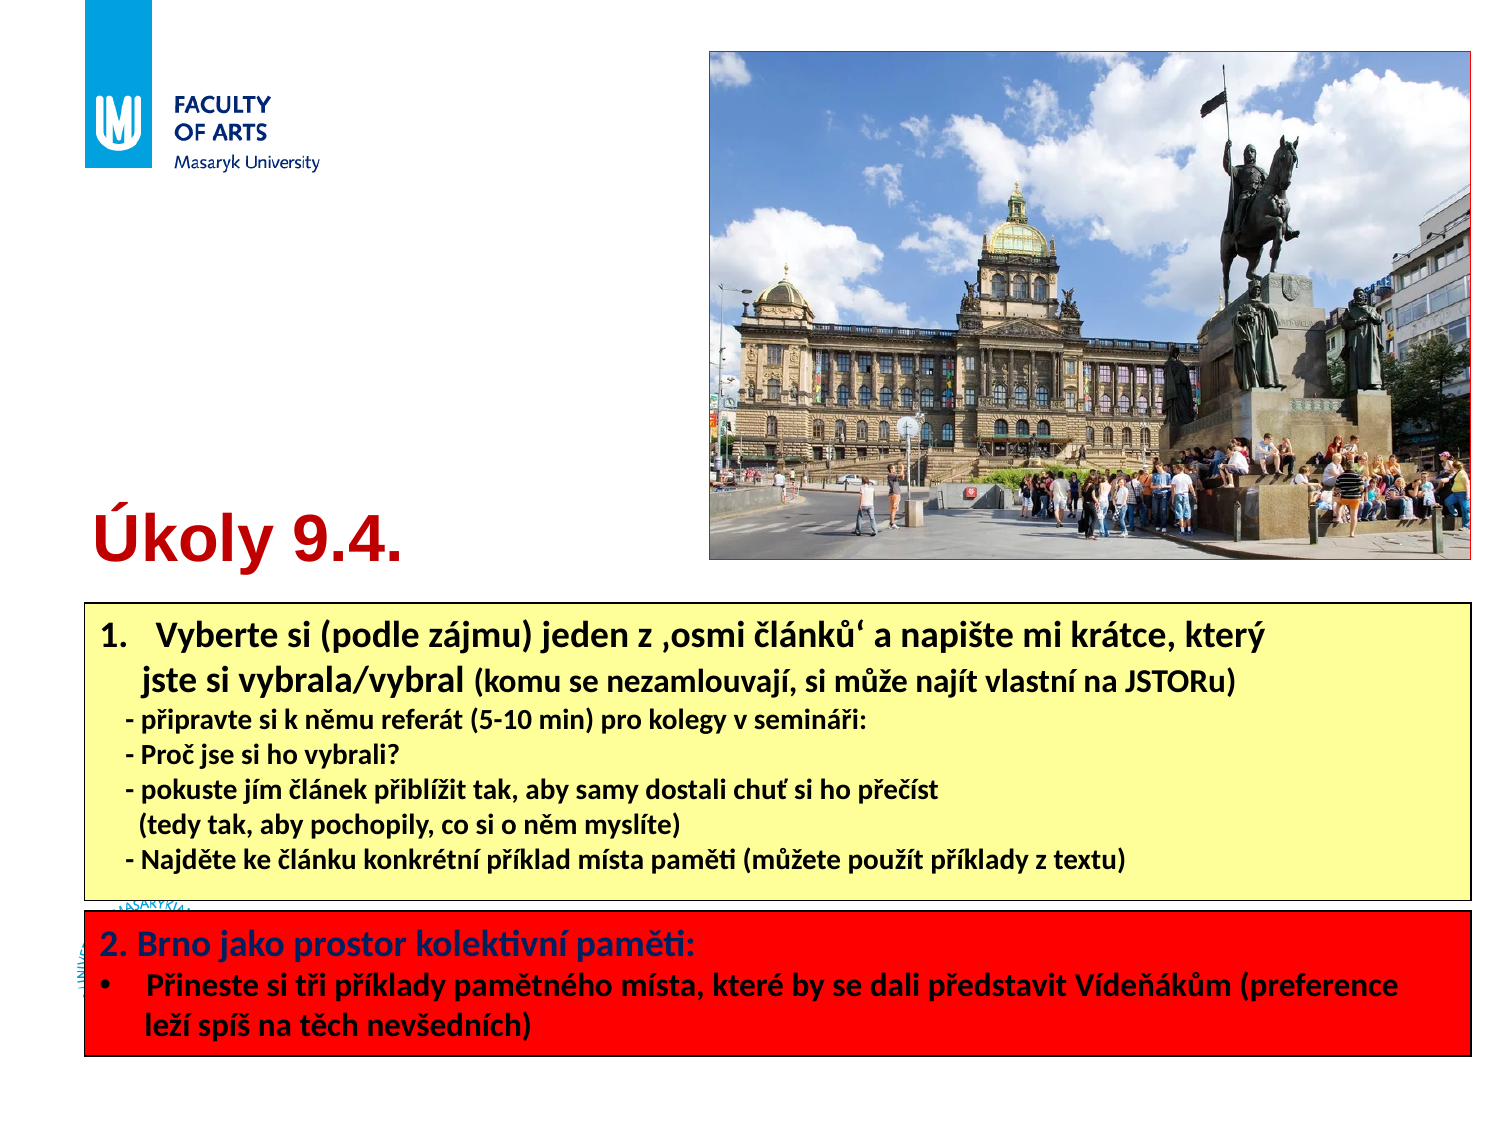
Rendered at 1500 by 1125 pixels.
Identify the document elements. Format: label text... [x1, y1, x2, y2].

text_box Vyberte si (podle zájmu) jeden z ‚osmi článků‘ a napište mi krátce, který jste si vybrala/vybral (komu se nezamlouvají, si může najít vlastní na JSTORu) - připravte si k němu referát (5-10 min) pro kolegy v semináři: - Proč jse si ho vybrali? - pokuste jím článek přiblížit tak, aby samy dostali chuť si ho přečíst (tedy tak, aby pochopily, co si o něm myslíte) - Najděte ke článku konkrétní příklad místa paměti (můžete použít příklady z textu) [84, 602, 1471, 901]
title Úkoly 9.4. [92, 489, 1327, 581]
picture [97, 96, 140, 150]
text_box 2. Brno jako prostor kolektivní paměti: Přineste si tři příklady pamětného místa, které by se dali představit Vídeňákům (preference leží spíš na těch nevšedních) [84, 911, 1471, 1057]
picture [0, 0, 1500, 1125]
